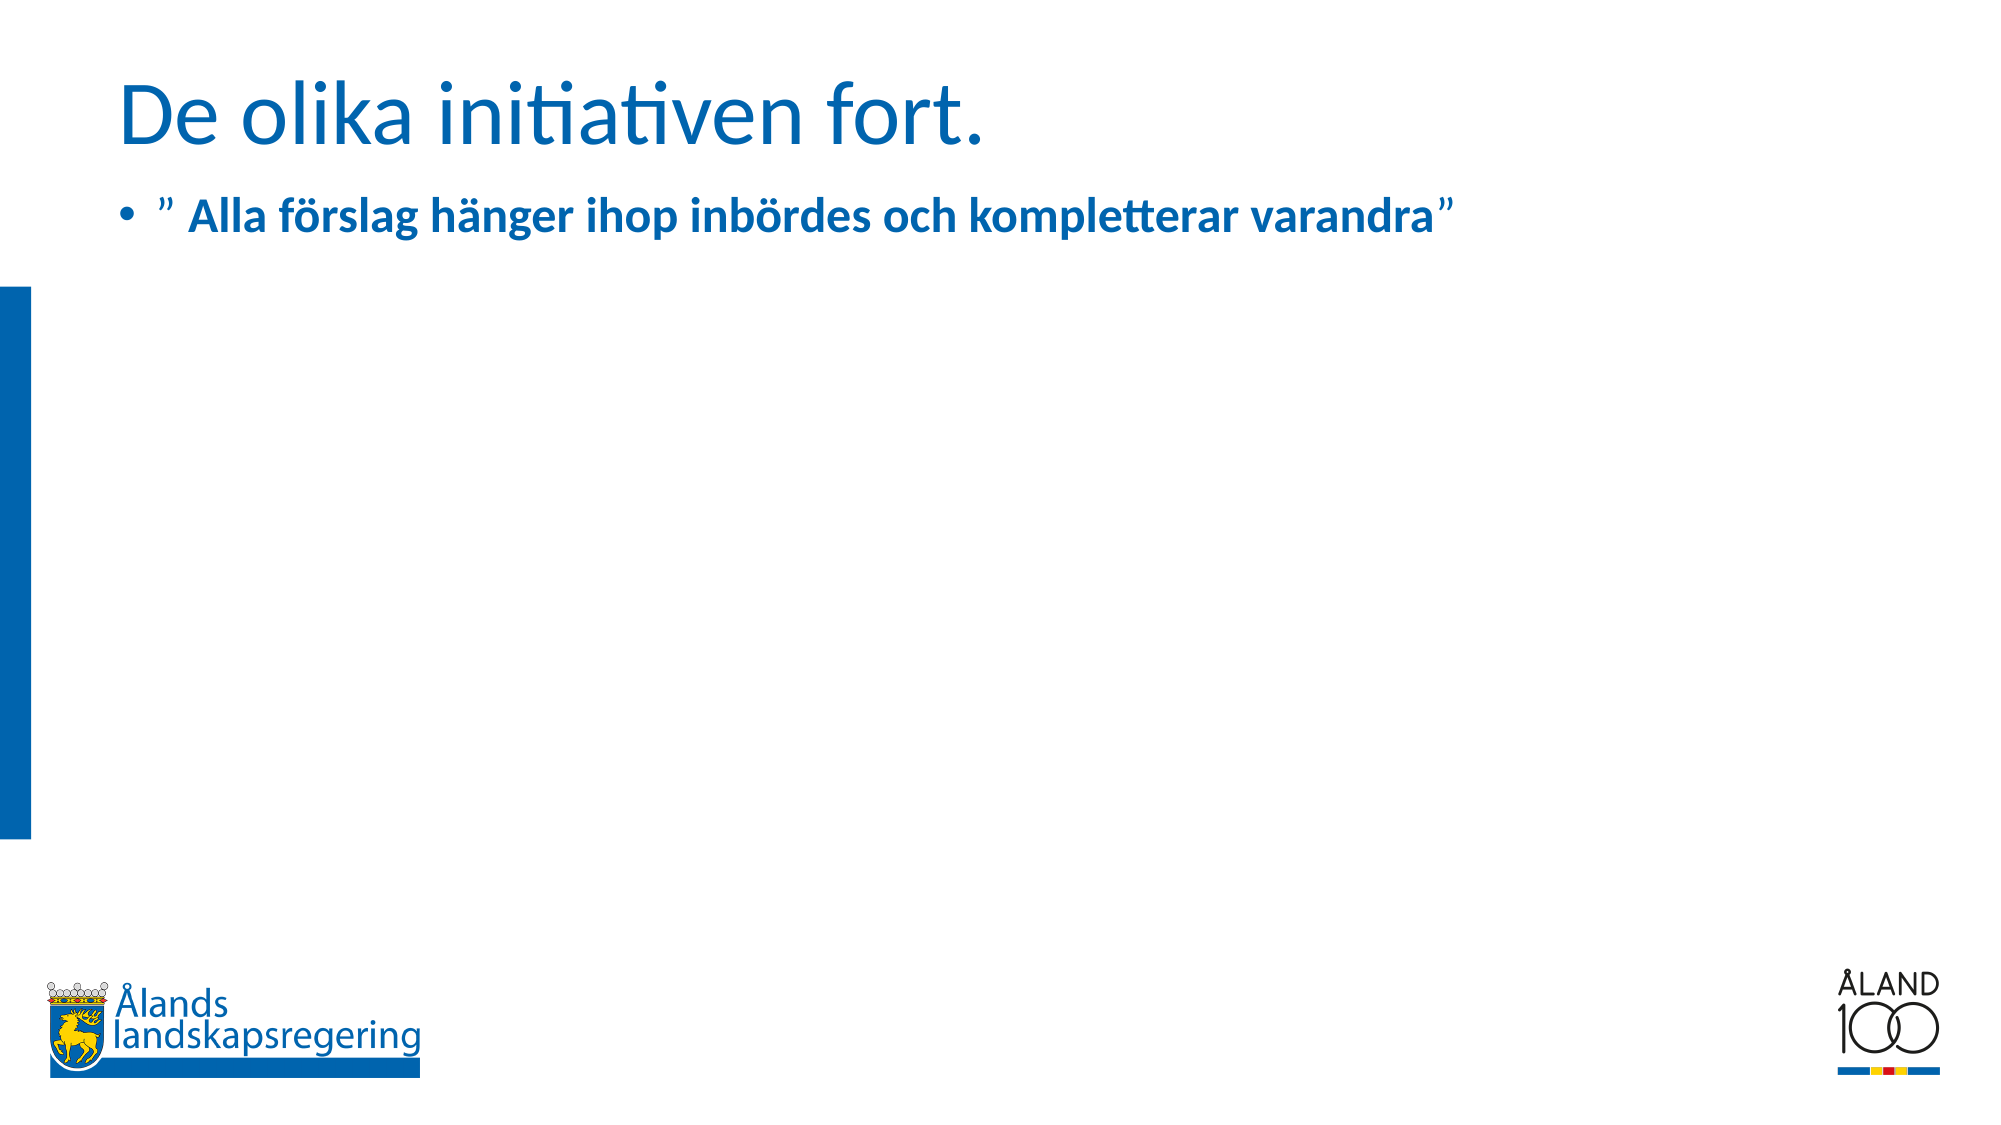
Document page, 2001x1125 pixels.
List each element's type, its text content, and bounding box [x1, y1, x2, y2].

picture [1784, 874, 1994, 1125]
title De olika initiativen fort. [118, 64, 1825, 188]
list ” Alla förslag hänger ihop inbördes och kompletterar varandra” [118, 188, 1825, 922]
picture [47, 980, 420, 1078]
